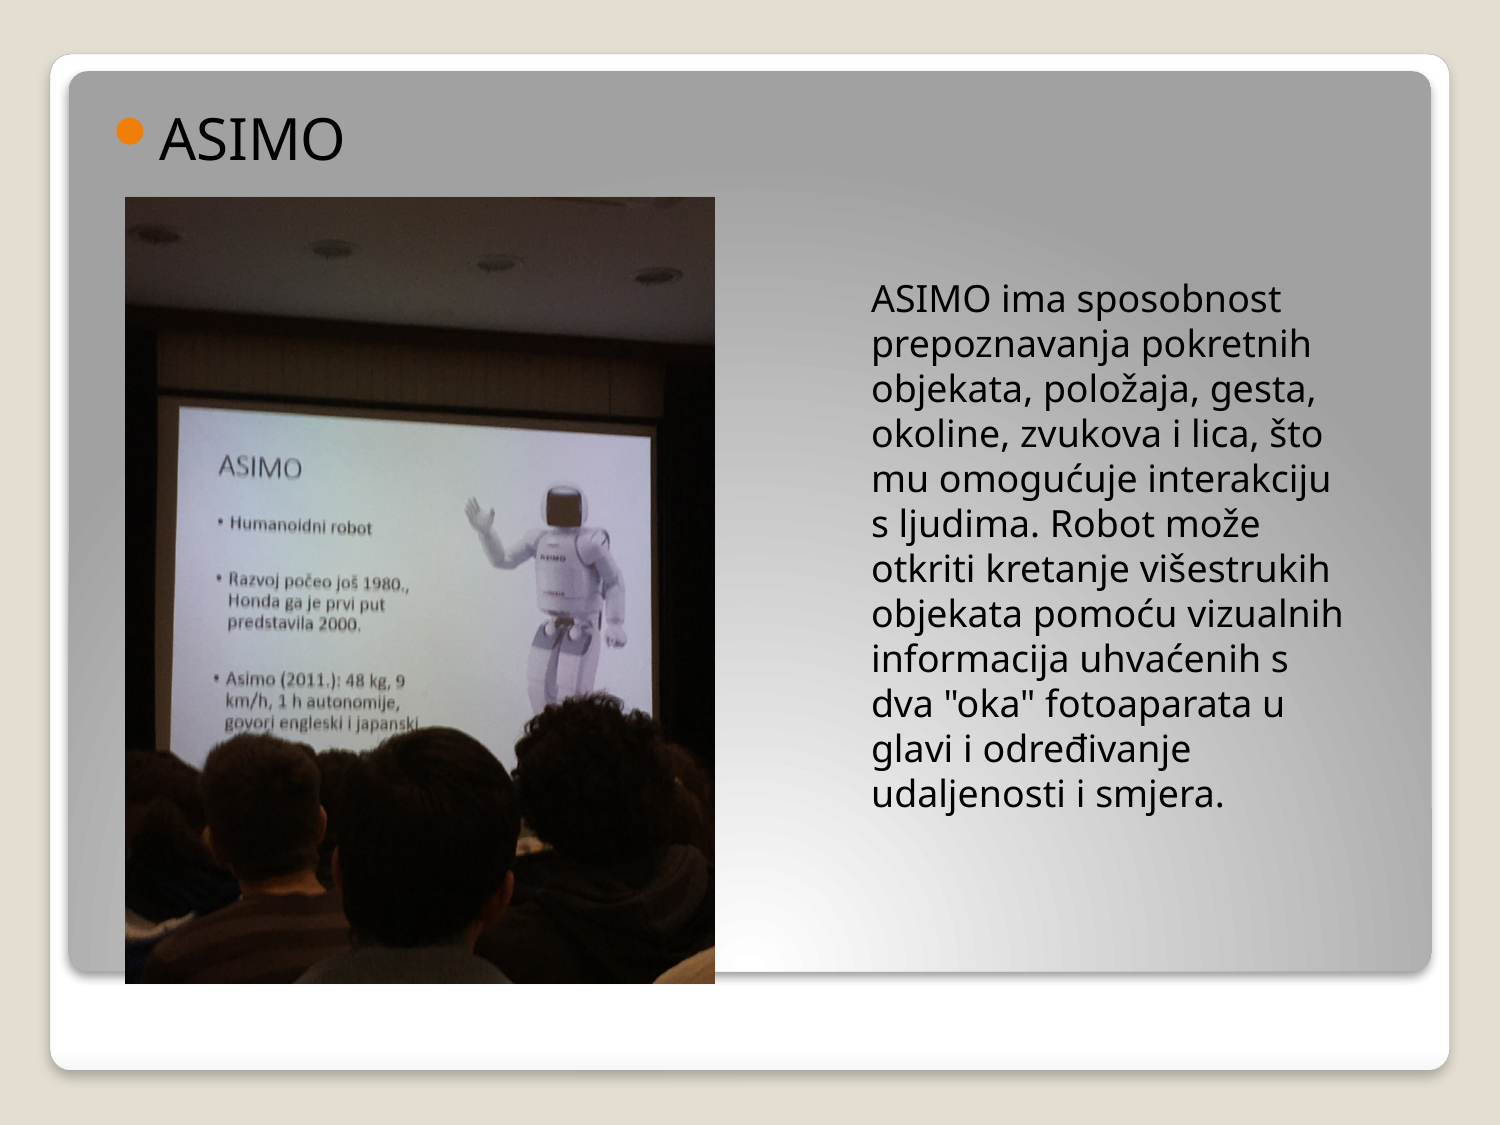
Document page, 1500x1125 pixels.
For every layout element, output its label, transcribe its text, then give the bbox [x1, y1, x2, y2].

text_box ASIMO ima sposobnost prepoznavanja pokretnih objekata, položaja, gesta, okoline, zvukova i lica, što mu omogućuje interakciju s ljudima. Robot može otkriti kretanje višestrukih objekata pomoću vizualnih informacija uhvaćenih s dva "oka" fotoaparata u glavi i određivanje udaljenosti i smjera. [856, 267, 1365, 822]
picture [25, 197, 814, 983]
list ASIMO [82, 86, 1425, 774]
